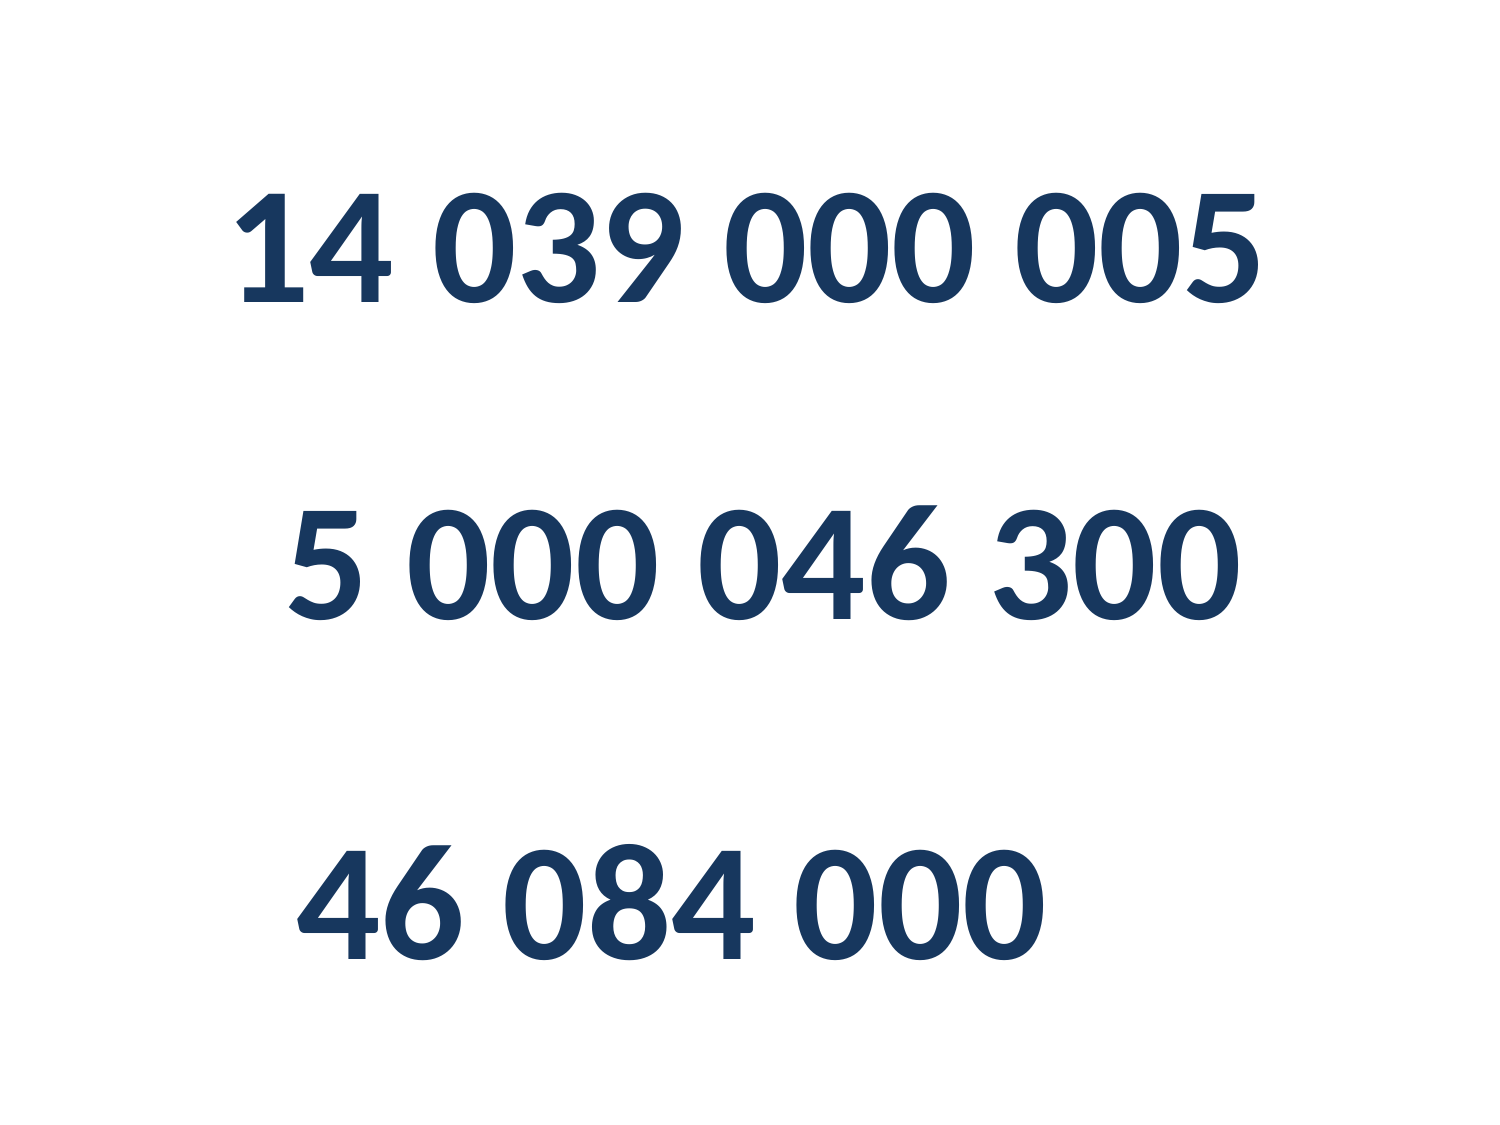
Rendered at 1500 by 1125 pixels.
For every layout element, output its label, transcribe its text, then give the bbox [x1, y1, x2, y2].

text_box 46 084 000 [281, 785, 1372, 1000]
text_box 14 039 000 005 [210, 128, 1301, 344]
text_box 5 000 046 300 [269, 445, 1500, 660]
